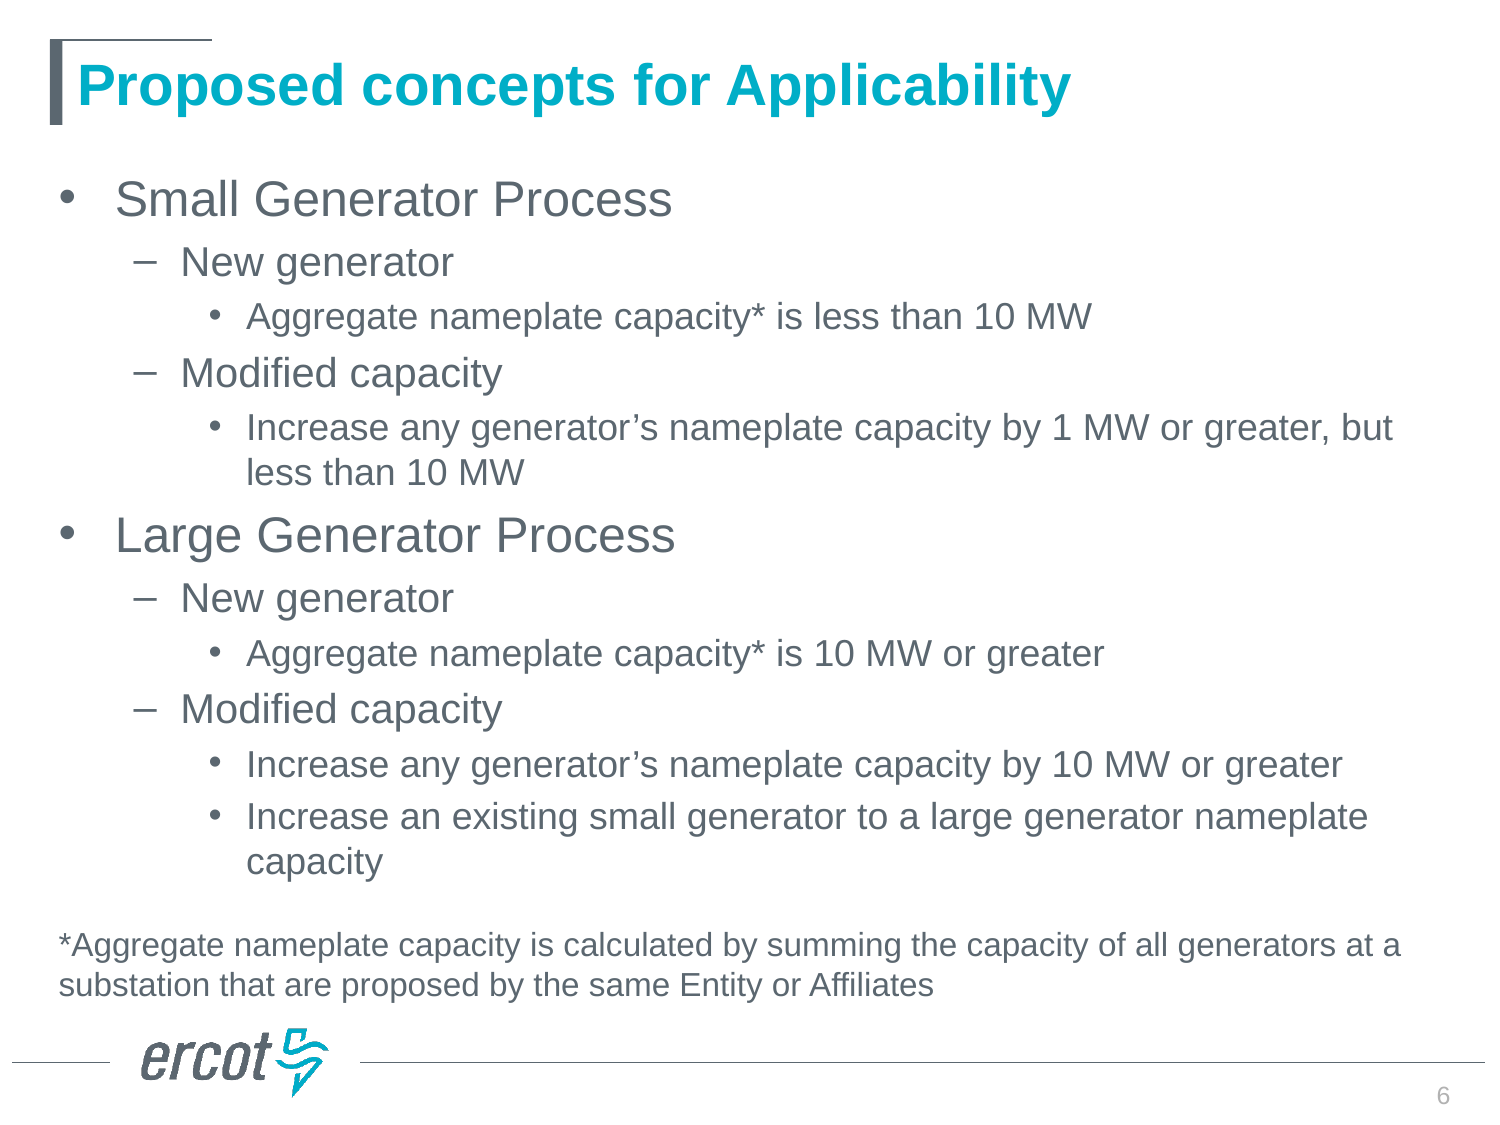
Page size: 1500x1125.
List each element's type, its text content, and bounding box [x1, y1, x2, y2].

title Proposed concepts for Applicability [62, 39, 1475, 125]
list Small Generator Process New generator Aggregate nameplate capacity* is less than 10 MW Modified capacity Increase any generator’s nameplate capacity by 1 MW or greater, but less than 10 MW Large Generator Process New generator Aggregate nameplate capacity* is 10 MW or greater Modified capacity Increase any generator’s nameplate capacity by 10 MW or greater Increase an existing small generator to a large generator nameplate capacity *Aggregate nameplate capacity is calculated by summing the capacity of all generators at a substation that are proposed by the same Entity or Affiliates [43, 158, 1444, 1113]
slide_number 6 [1400, 1076, 1488, 1113]
